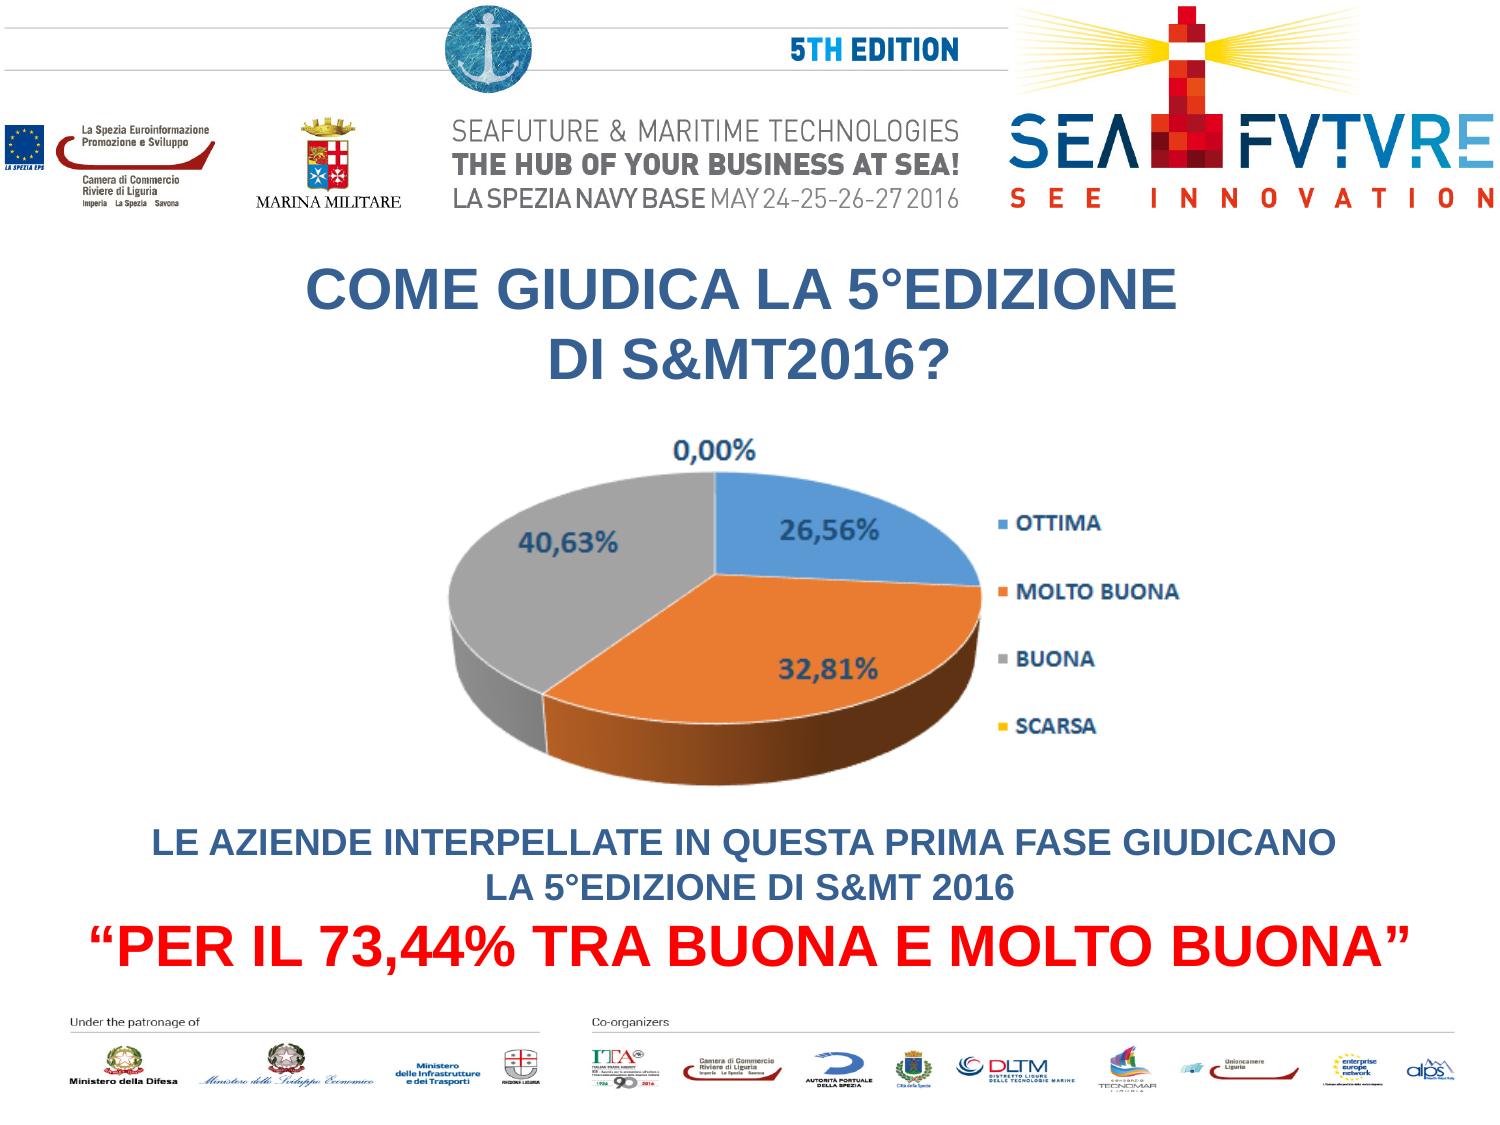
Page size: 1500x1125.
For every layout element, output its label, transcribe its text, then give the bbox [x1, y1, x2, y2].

text_box COME GIUDICA LA 5°EDIZIONE DI S&MT2016? [0, 243, 1500, 399]
text_box LE AZIENDE INTERPELLATE IN QUESTA PRIMA FASE GIUDICANO LA 5°EDIZIONE DI S&MT 2016 “PER IL 73,44% TRA BUONA E MOLTO BUONA” [0, 810, 1500, 986]
picture [348, 432, 1200, 824]
picture [0, 0, 1500, 219]
picture [64, 999, 1459, 1092]
